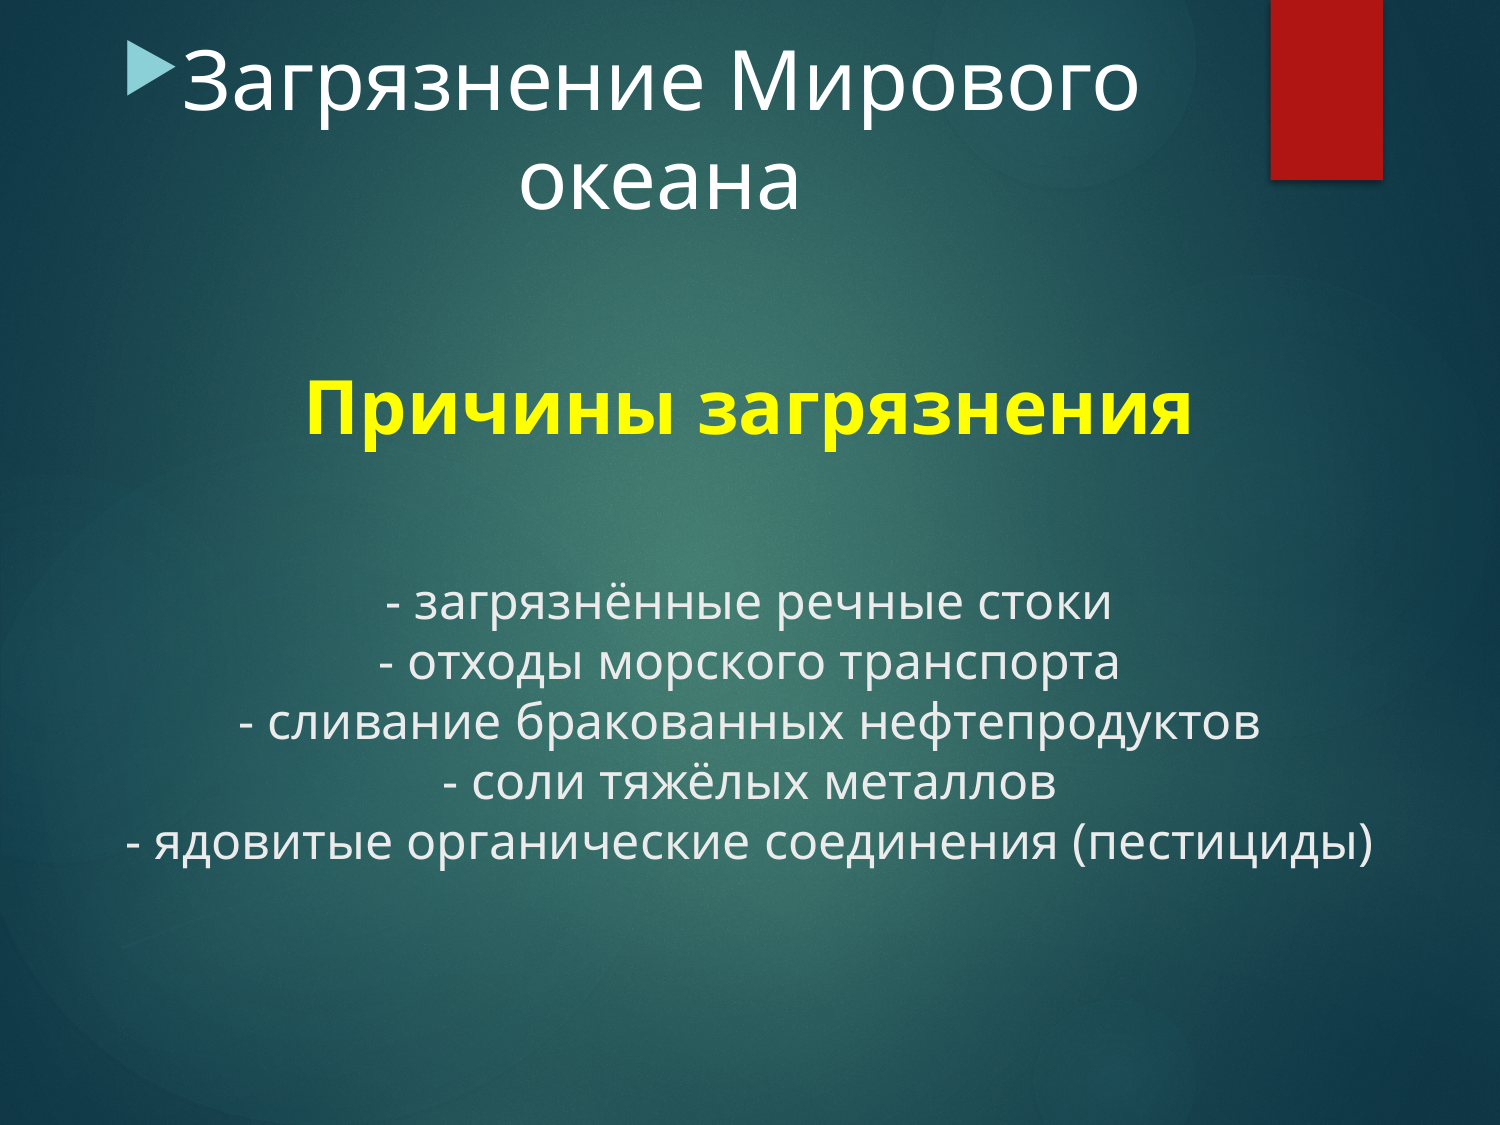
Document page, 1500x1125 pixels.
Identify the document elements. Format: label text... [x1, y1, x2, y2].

title Причины загрязнения - загрязнённые речные стоки - отходы морского транспорта - сливание бракованных нефтепродуктов - соли тяжёлых металлов - ядовитые органические соединения (пестициды) [29, 231, 1471, 1047]
list Загрязнение Мирового океана [53, 19, 1211, 327]
